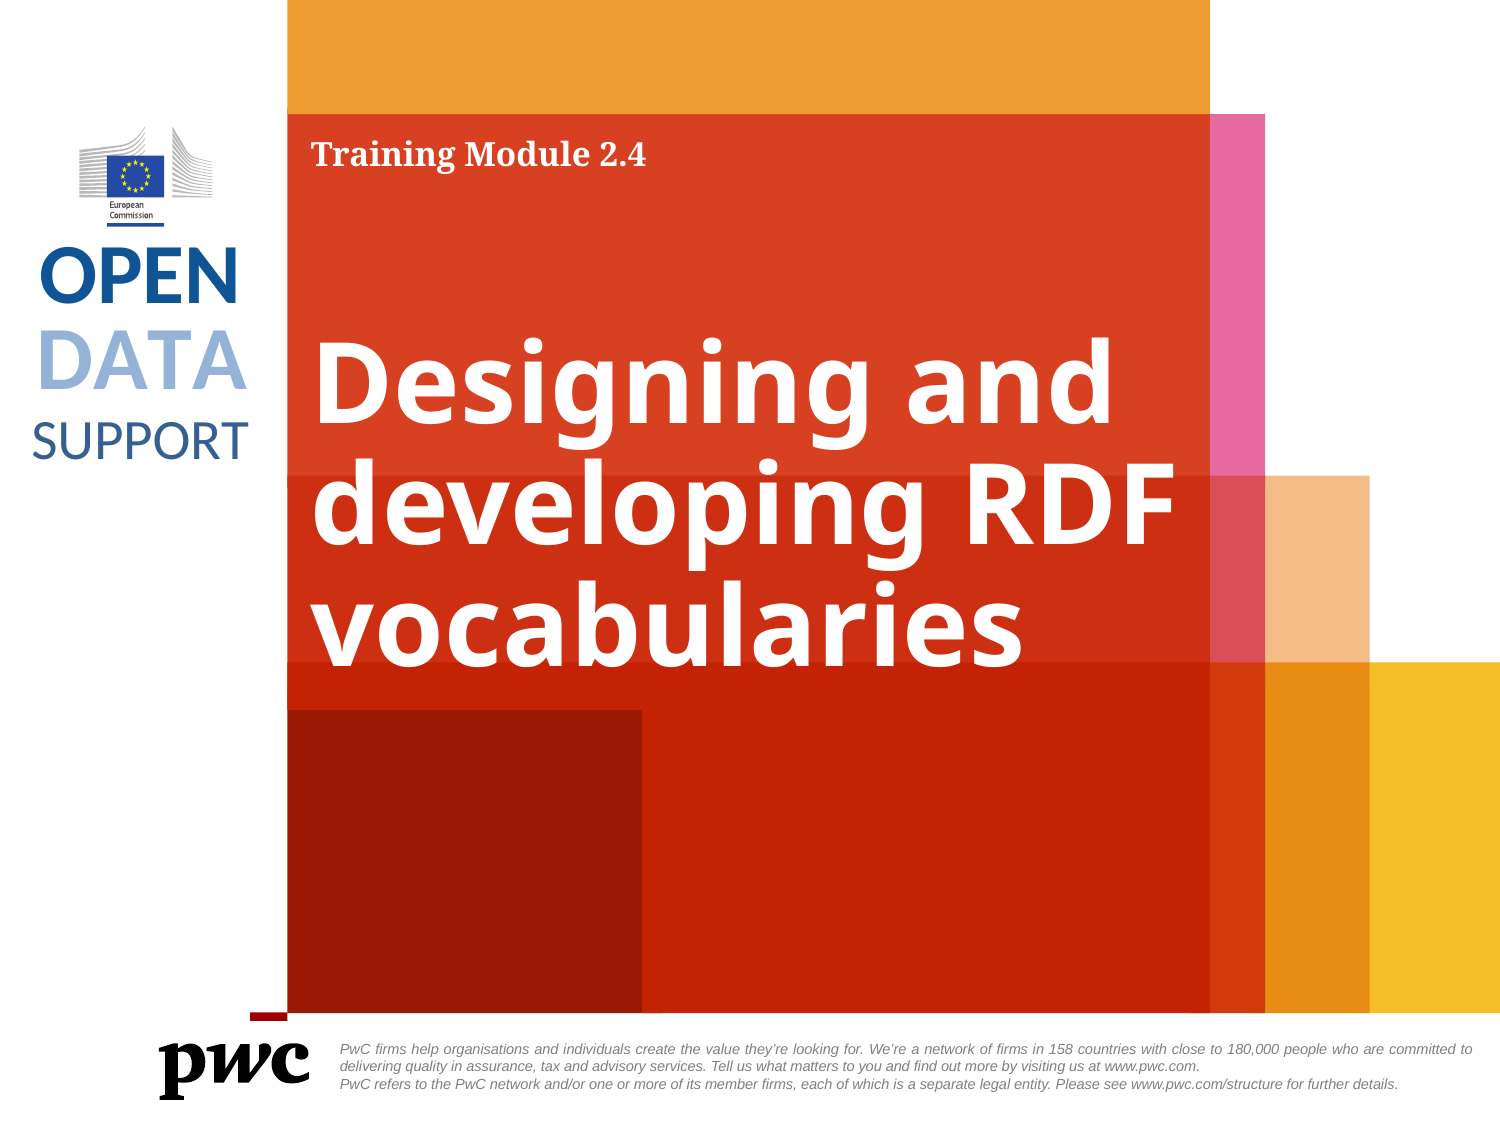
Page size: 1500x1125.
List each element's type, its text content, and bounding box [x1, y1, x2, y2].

text_box PwC firms help organisations and individuals create the value they’re looking for. We’re a network of firms in 158 countries with close to 180,000 people who are committed to delivering quality in assurance, tax and advisory services. Tell us what matters to you and find out more by visiting us at www.pwc.com. PwC refers to the PwC network and/or one or more of its member firms, each of which is a separate legal entity. Please see www.pwc.com/structure for further details. [324, 1032, 1489, 1100]
title Training Module 2.4 Designing and developing RDF vocabularies [310, 137, 1188, 288]
